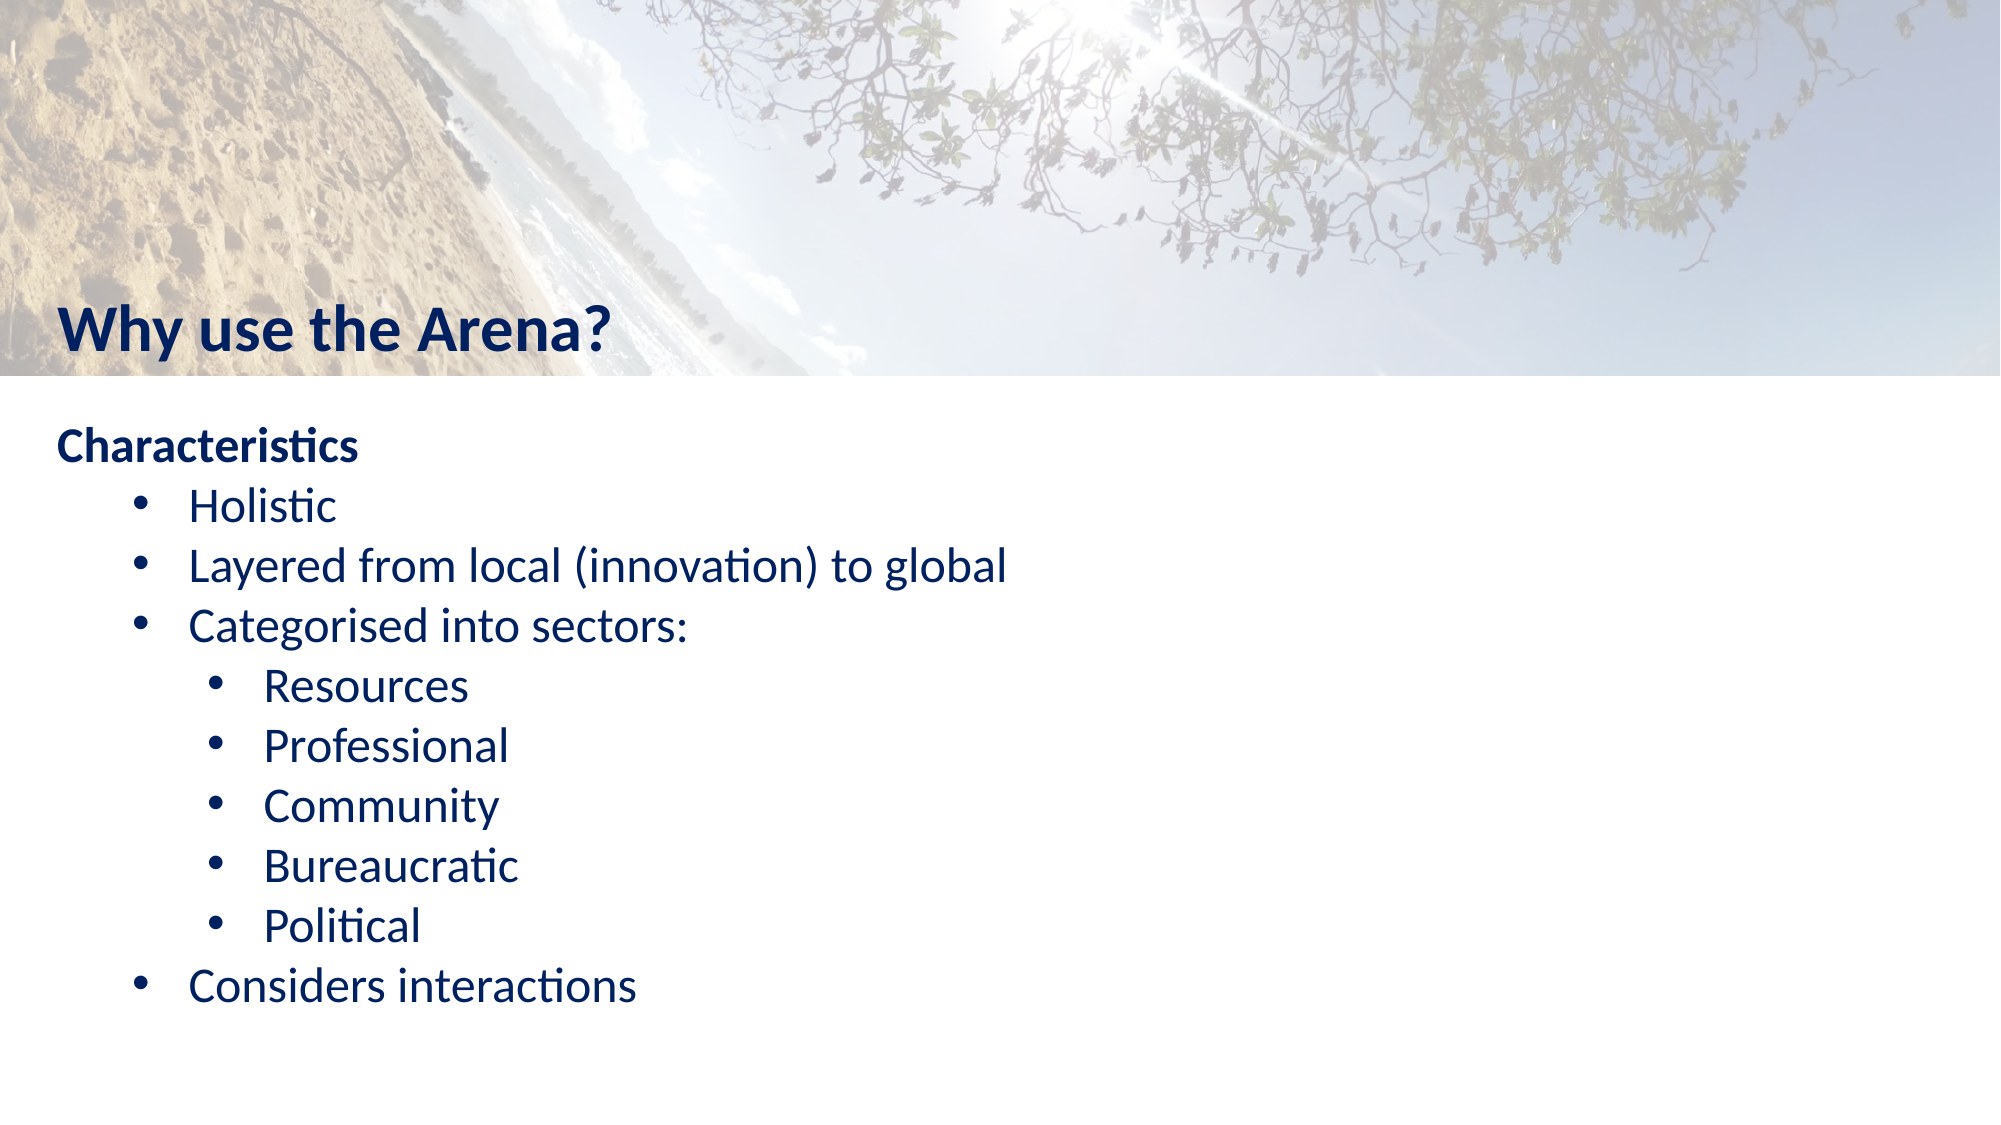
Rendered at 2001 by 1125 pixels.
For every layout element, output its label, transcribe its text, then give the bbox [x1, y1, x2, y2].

text_box Characteristics Holistic Layered from local (innovation) to global Categorised into sectors: Resources Professional Community Bureaucratic Political Considers interactions [42, 405, 1947, 1080]
text_box Why use the Arena? [42, 276, 1253, 372]
